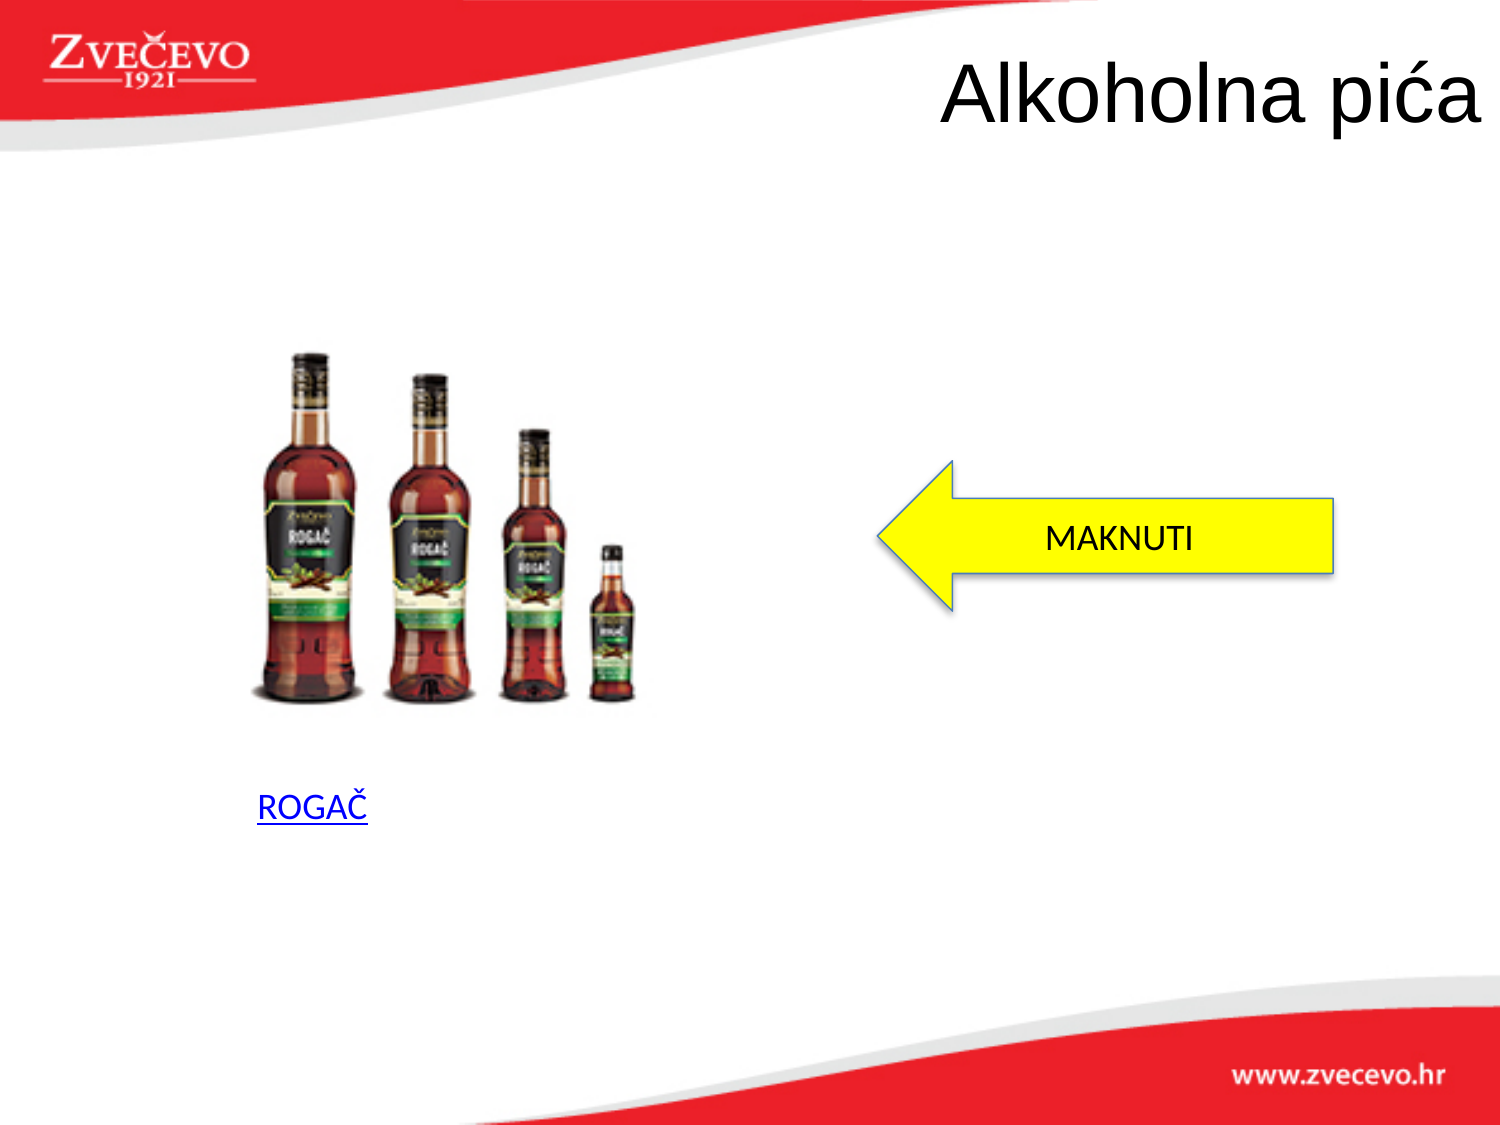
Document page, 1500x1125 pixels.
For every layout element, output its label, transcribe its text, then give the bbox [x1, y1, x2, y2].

picture [0, 0, 1500, 1125]
text_box Rogač [242, 775, 383, 835]
text_box Alkoholna pića [925, 31, 1497, 147]
text_box MAKNUTI [876, 460, 1334, 612]
